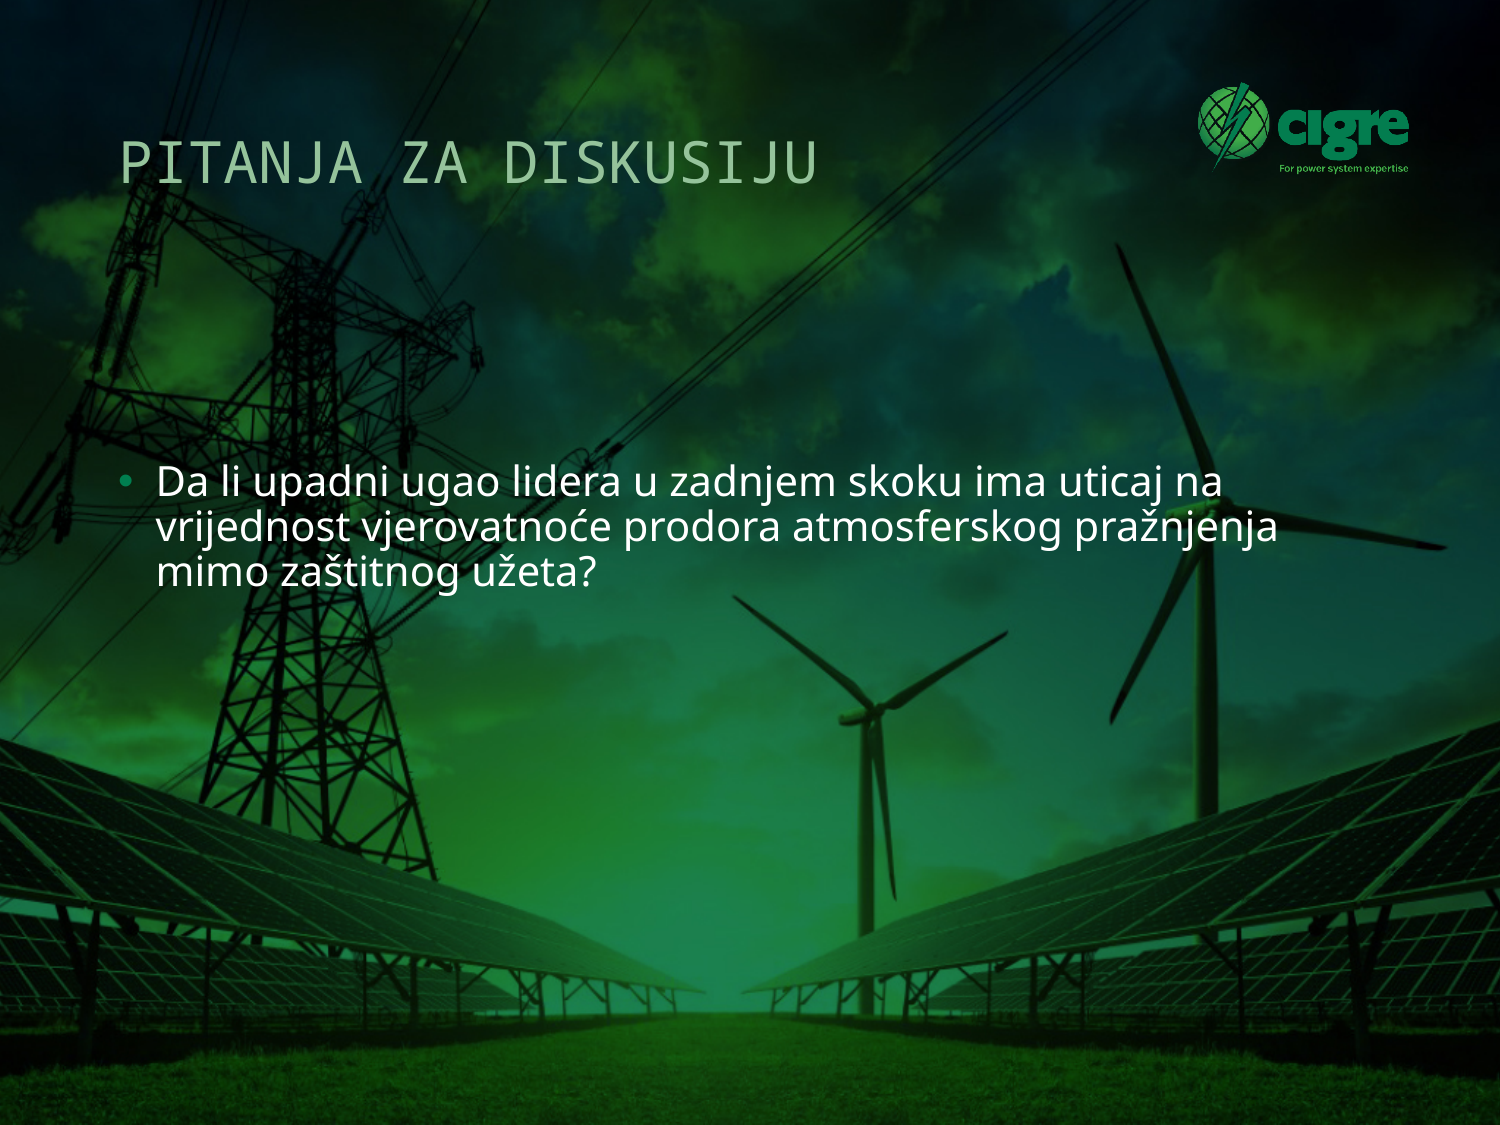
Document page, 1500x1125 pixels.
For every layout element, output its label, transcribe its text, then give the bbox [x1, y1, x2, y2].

list Da li upadni ugao lidera u zadnjem skoku ima uticaj na vrijednost vjerovatnoće prodora atmosferskog pražnjenja mimo zaštitnog užeta? [103, 452, 1397, 943]
picture [0, 0, 1500, 1125]
title PITANJA ZA DISKUSIJU [103, 103, 1397, 226]
